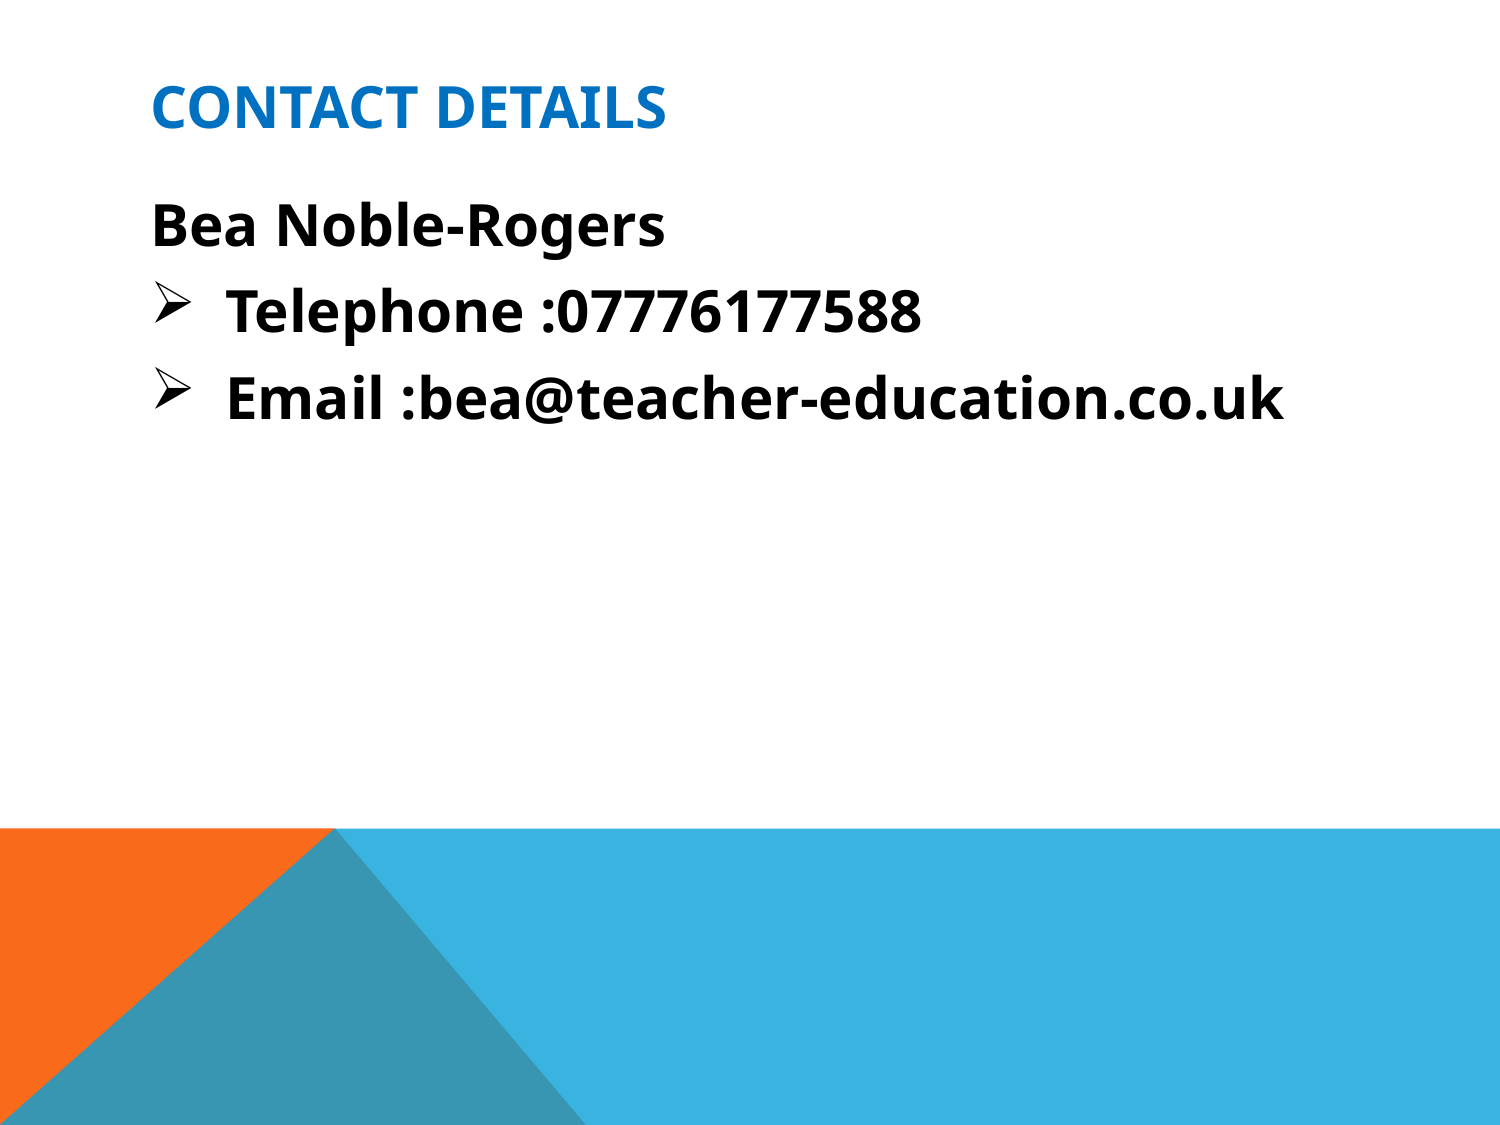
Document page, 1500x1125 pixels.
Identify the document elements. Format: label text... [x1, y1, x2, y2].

list Bea Noble-Rogers Telephone :07776177588 Email :bea@teacher-education.co.uk [135, 180, 1369, 768]
title Contact Details [135, 60, 1369, 150]
